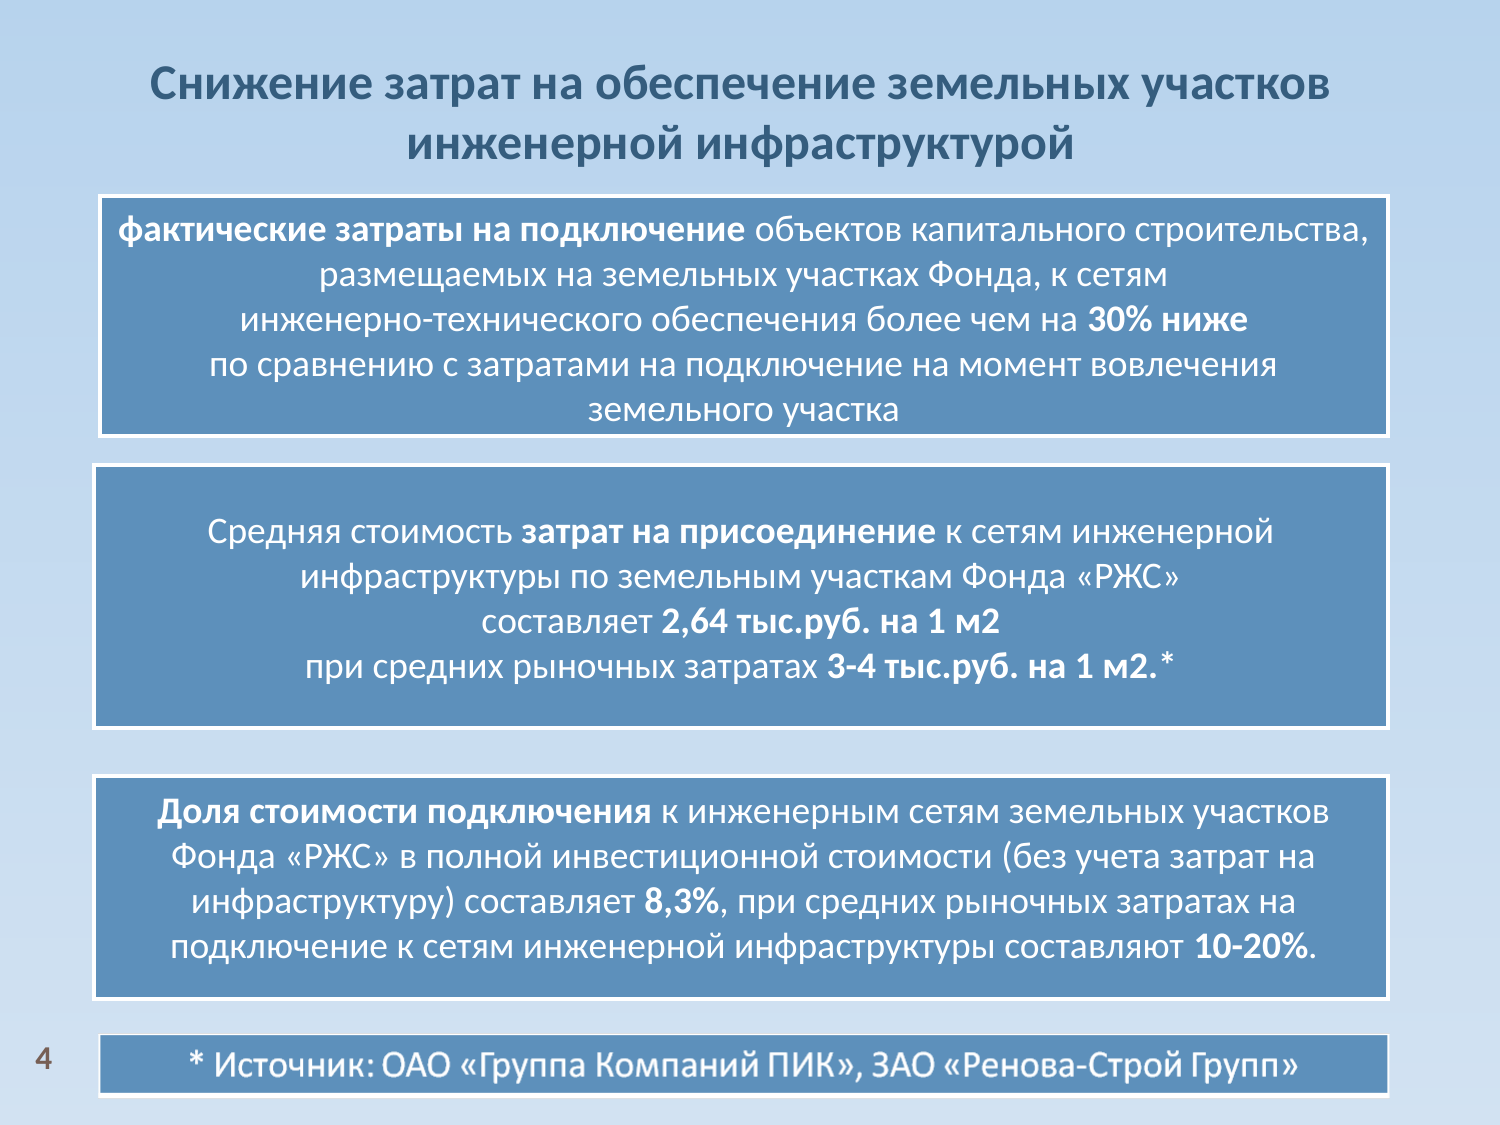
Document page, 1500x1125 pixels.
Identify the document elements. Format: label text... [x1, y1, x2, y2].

text_box 4 [0, 1024, 84, 1088]
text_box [93, 464, 1388, 729]
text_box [93, 775, 1388, 1000]
text_box фактические затраты на подключение объектов капитального строительства, размещаемых на земельных участках Фонда, к сетям инженерно-технического обеспечения более чем на 30% ниже по сравнению с затратами на подключение на момент вовлечения земельного участка [100, 196, 1388, 437]
picture [87, 1022, 1401, 1109]
text_box Снижение затрат на обеспечение земельных участков инженерной инфраструктурой [0, 42, 1500, 169]
